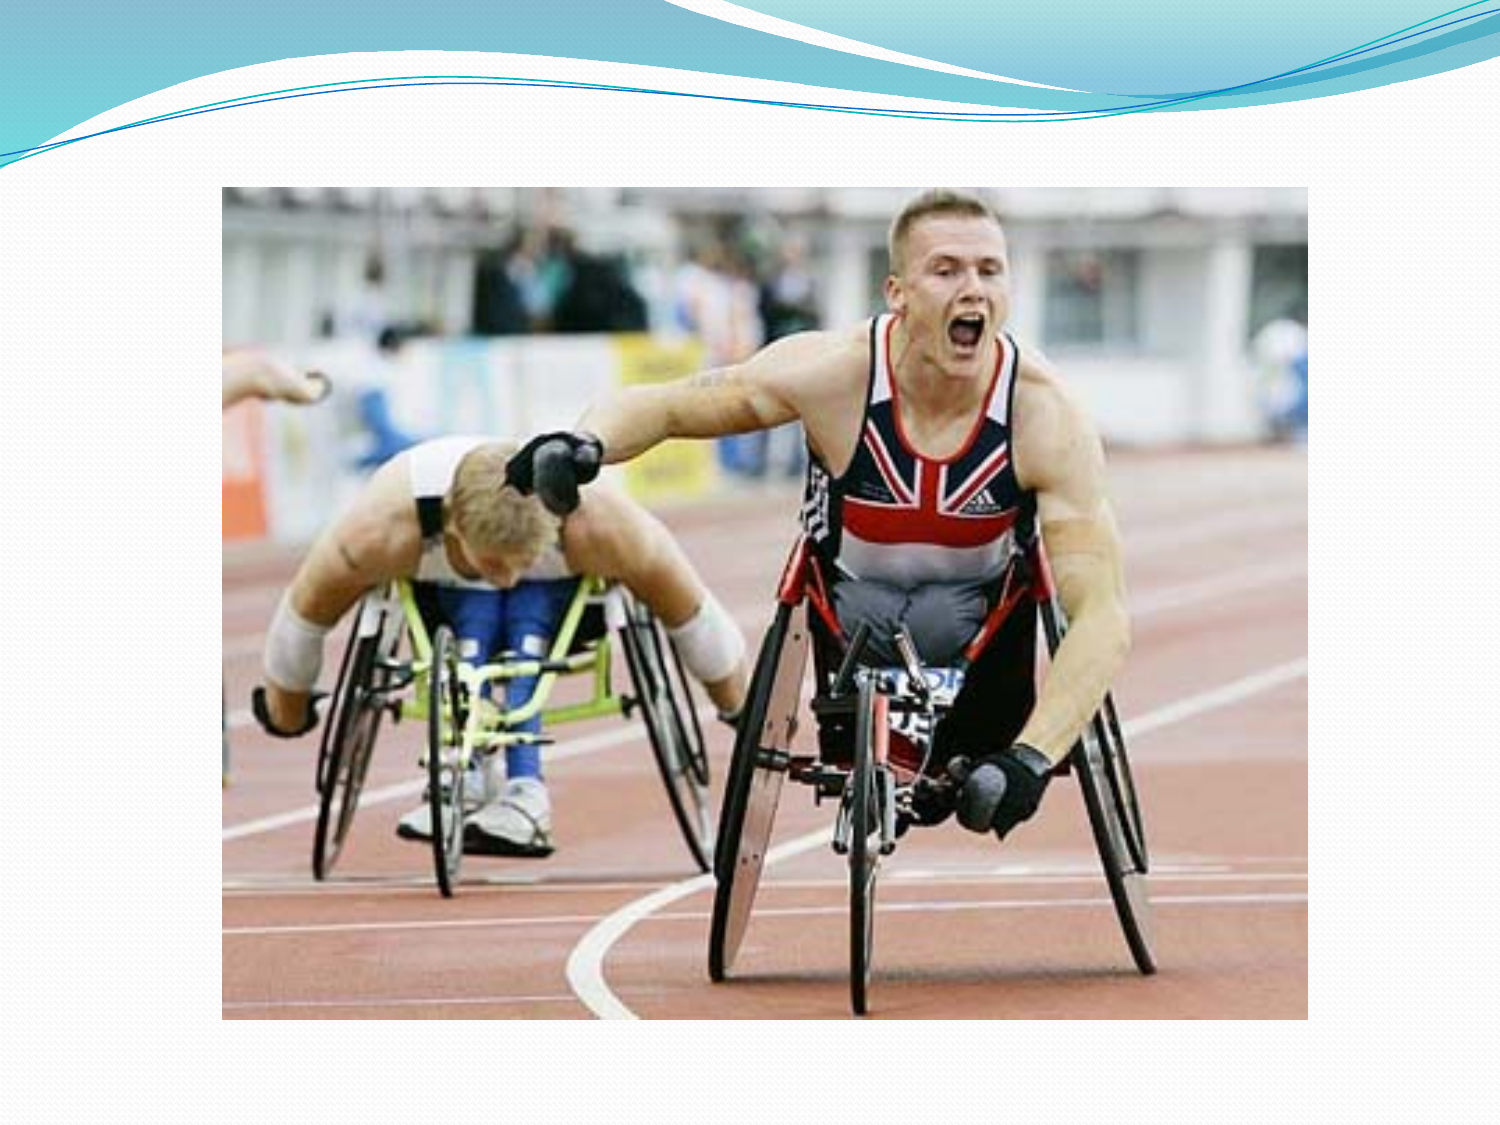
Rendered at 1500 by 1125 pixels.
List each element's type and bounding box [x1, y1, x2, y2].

picture [222, 187, 1309, 1020]
